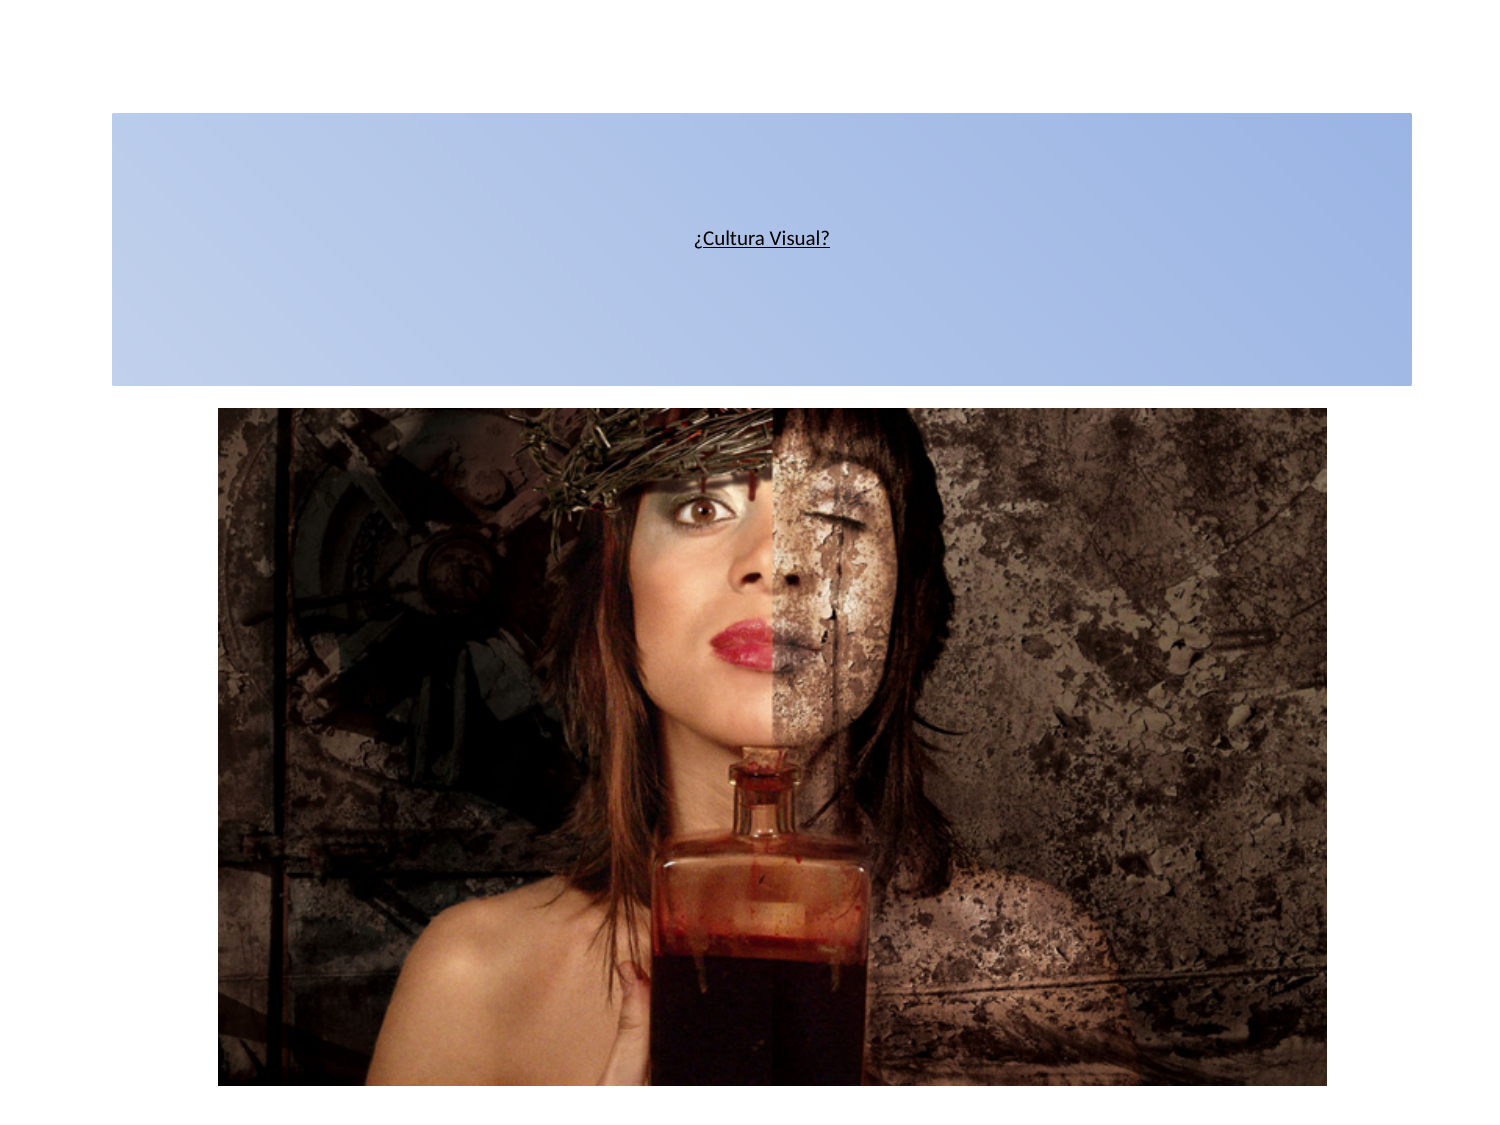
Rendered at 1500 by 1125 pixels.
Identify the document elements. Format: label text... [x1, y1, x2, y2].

title ¿Cultura Visual? [112, 113, 1412, 386]
picture [218, 408, 1327, 1086]
